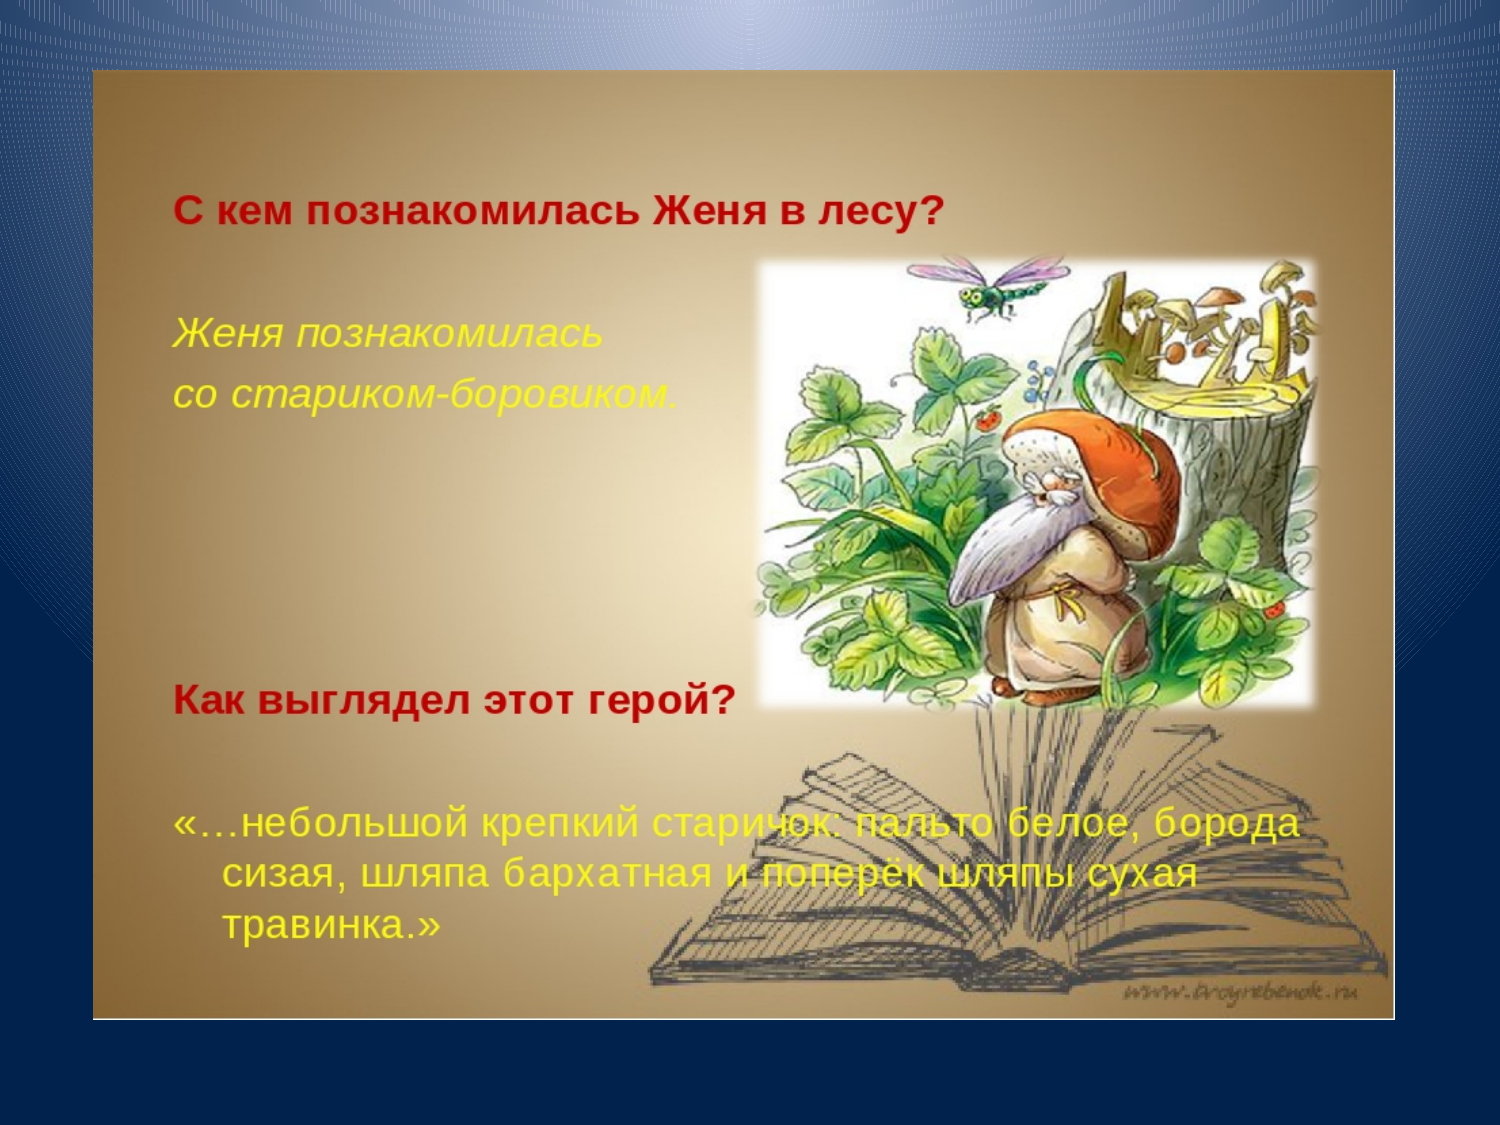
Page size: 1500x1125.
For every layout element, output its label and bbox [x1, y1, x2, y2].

picture [93, 70, 1395, 1020]
